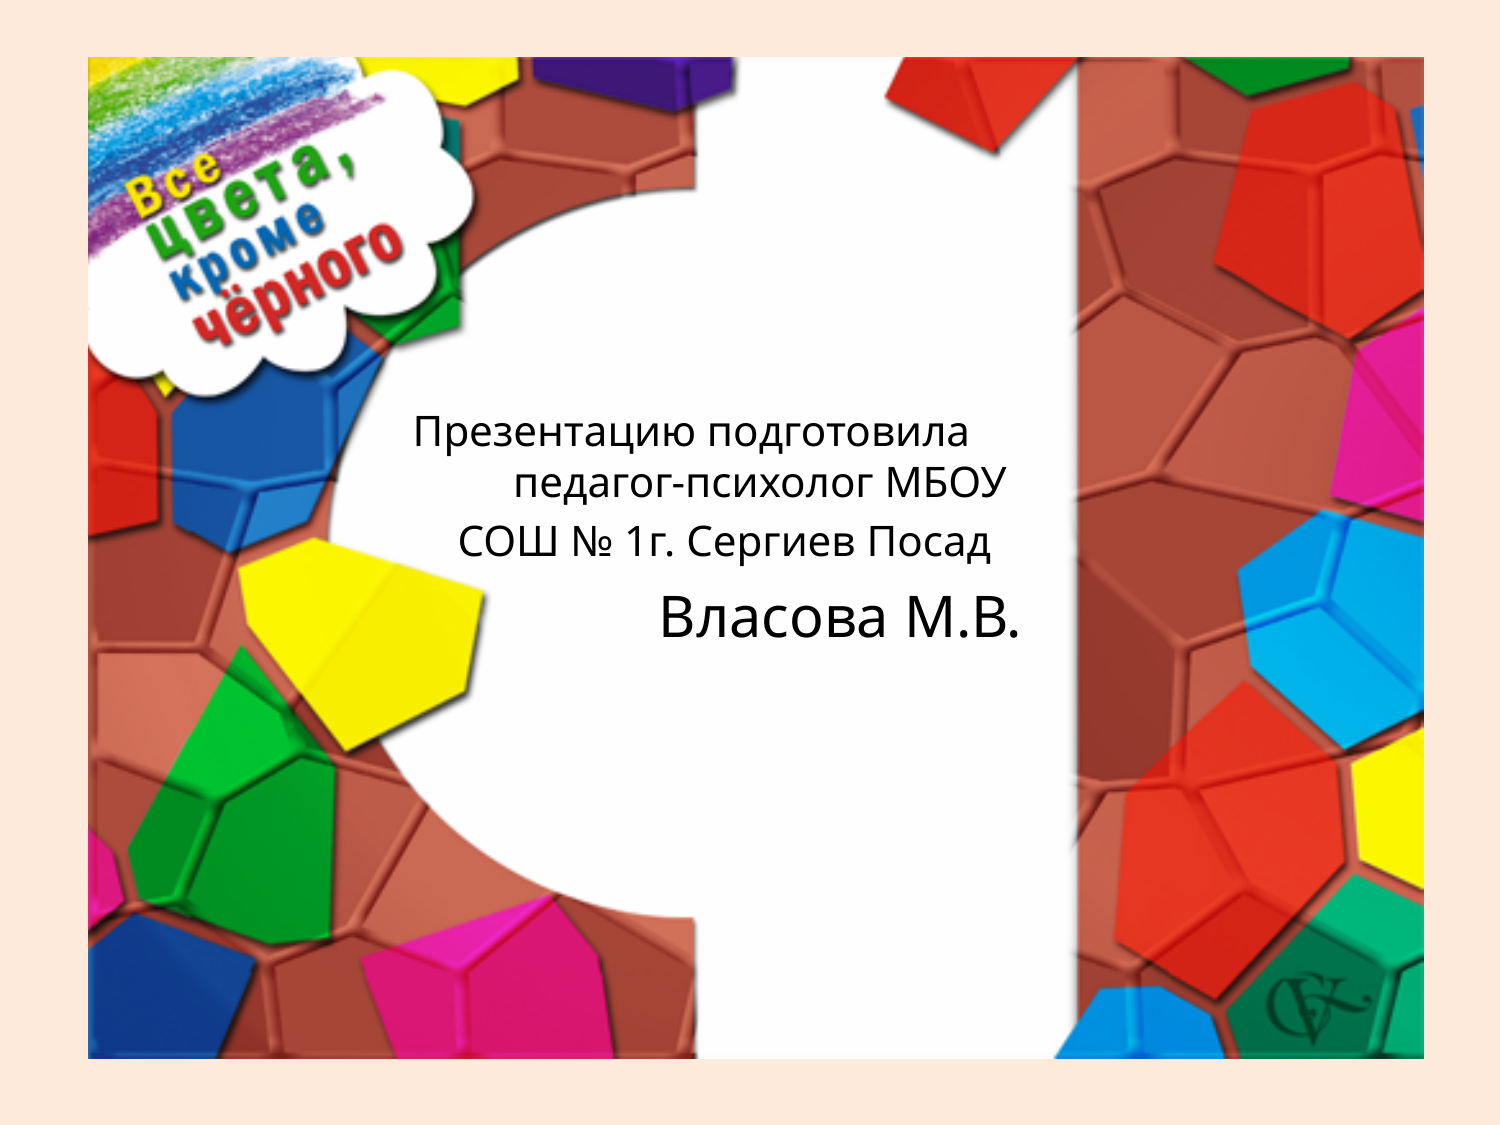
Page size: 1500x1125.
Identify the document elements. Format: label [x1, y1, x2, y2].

picture [88, 56, 1424, 1060]
